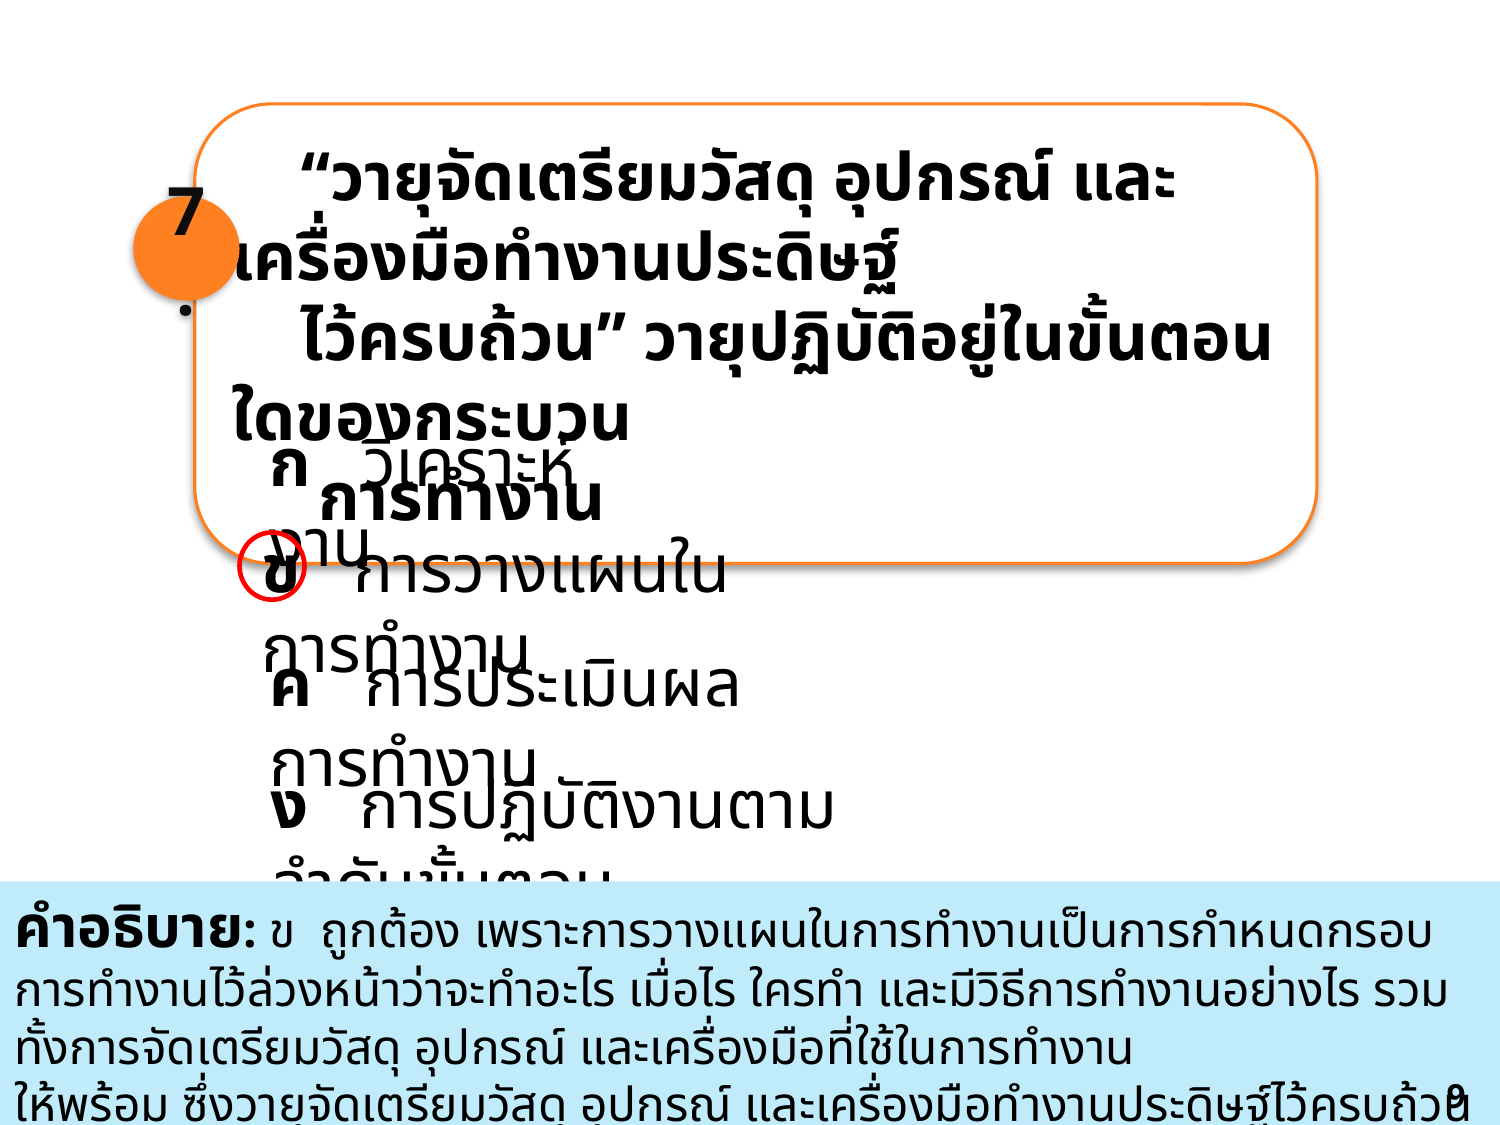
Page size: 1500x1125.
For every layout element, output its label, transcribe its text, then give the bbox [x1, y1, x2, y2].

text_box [132, 103, 1318, 390]
text_box ก วิเคราะห์งาน [254, 412, 671, 518]
text_box [239, 532, 305, 600]
text_box ข การวางแผนในการทำงาน [247, 518, 816, 693]
slide_number 9 [1412, 1067, 1500, 1125]
text_box คำอธิบาย: ข ถูกต้อง เพราะการวางแผนในการทำงานเป็นการกำหนดกรอบการทำงานไว้ล่วงหน้าว่าจะทำอะไร เมื่อไร ใครทำ และมีวิธีการทำงานอย่างไร รวมทั้งการจัดเตรียมวัสดุ อุปกรณ์ และเครื่องมือที่ใช้ในการทำงาน ให้พร้อม ซึ่งวายุจัดเตรียมวัสดุ อุปกรณ์ และเครื่องมือทำงานประดิษฐ์ไว้ครบถ้วน แสดงว่าวายุปฏิบัติอยู่ในขั้นตอนการวางแผนในการทำงาน [0, 880, 1500, 1125]
text_box ค การประเมินผลการทำงาน [254, 632, 828, 808]
text_box ง การปฏิบัติงานตามลำดับขั้นตอน [255, 754, 927, 880]
